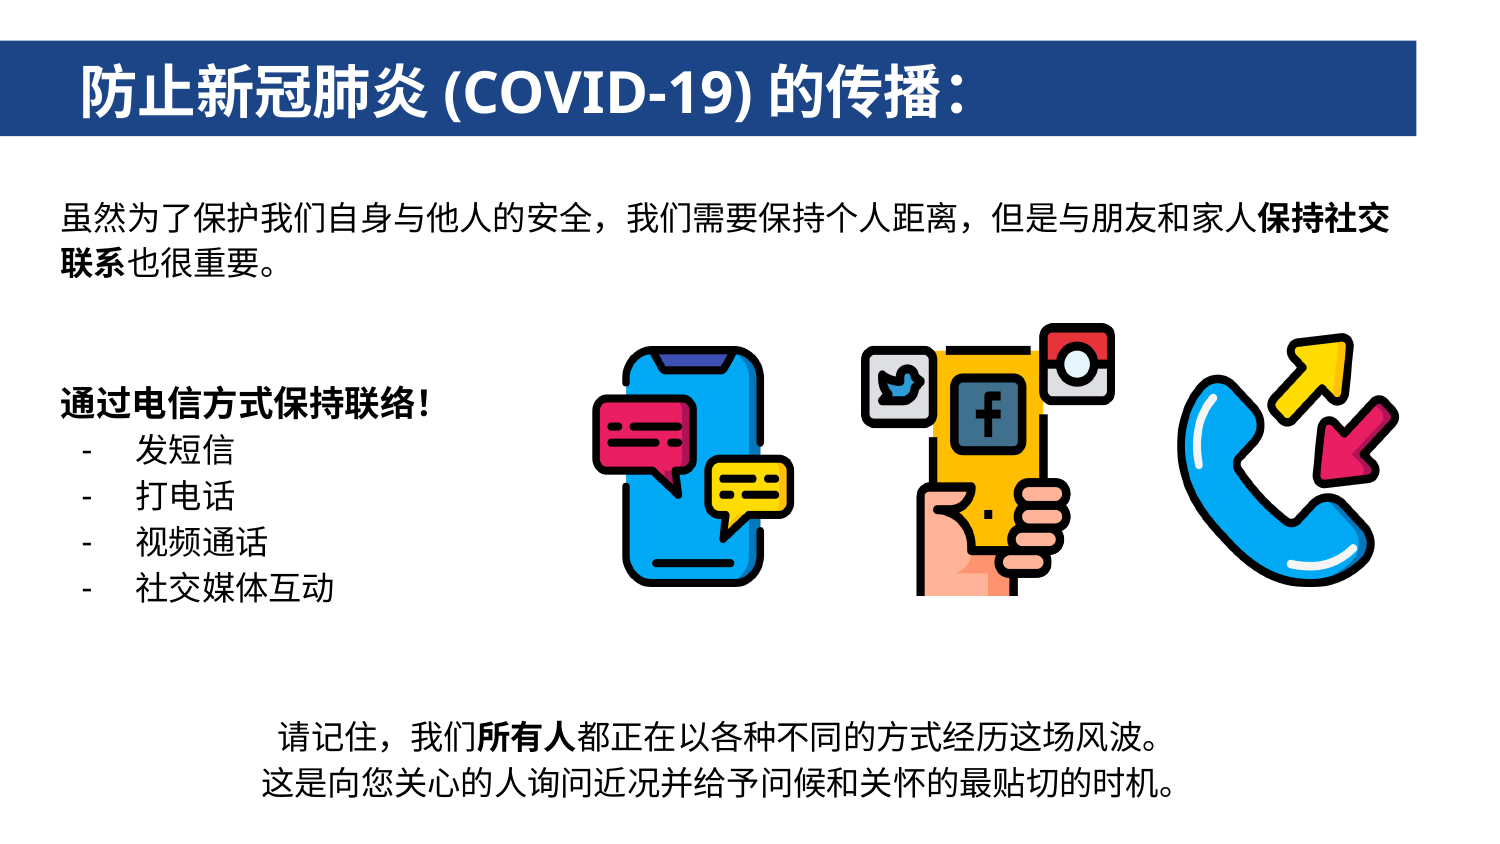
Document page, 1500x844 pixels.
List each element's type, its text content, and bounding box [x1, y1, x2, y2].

text_box 防止新冠肺炎(COVID-19)的传播： [64, 40, 1222, 108]
picture [1171, 332, 1409, 587]
list 虽然为了保护我们自身与他人的安全，我们需要保持个人距离，但是与朋友和家人保持社交联系也很重要。 通过电信方式保持联络！ 发短信 打电话 视频通话 社交媒体互动 请记住，我们所有人都正在以各种不同的方式经历这场风波。 这是向您关心的人询问近况并给予问候和关怀的最贴切的时机。 [45, 175, 1408, 827]
picture [581, 346, 805, 588]
text_box [0, 40, 1417, 137]
picture [861, 323, 1115, 596]
